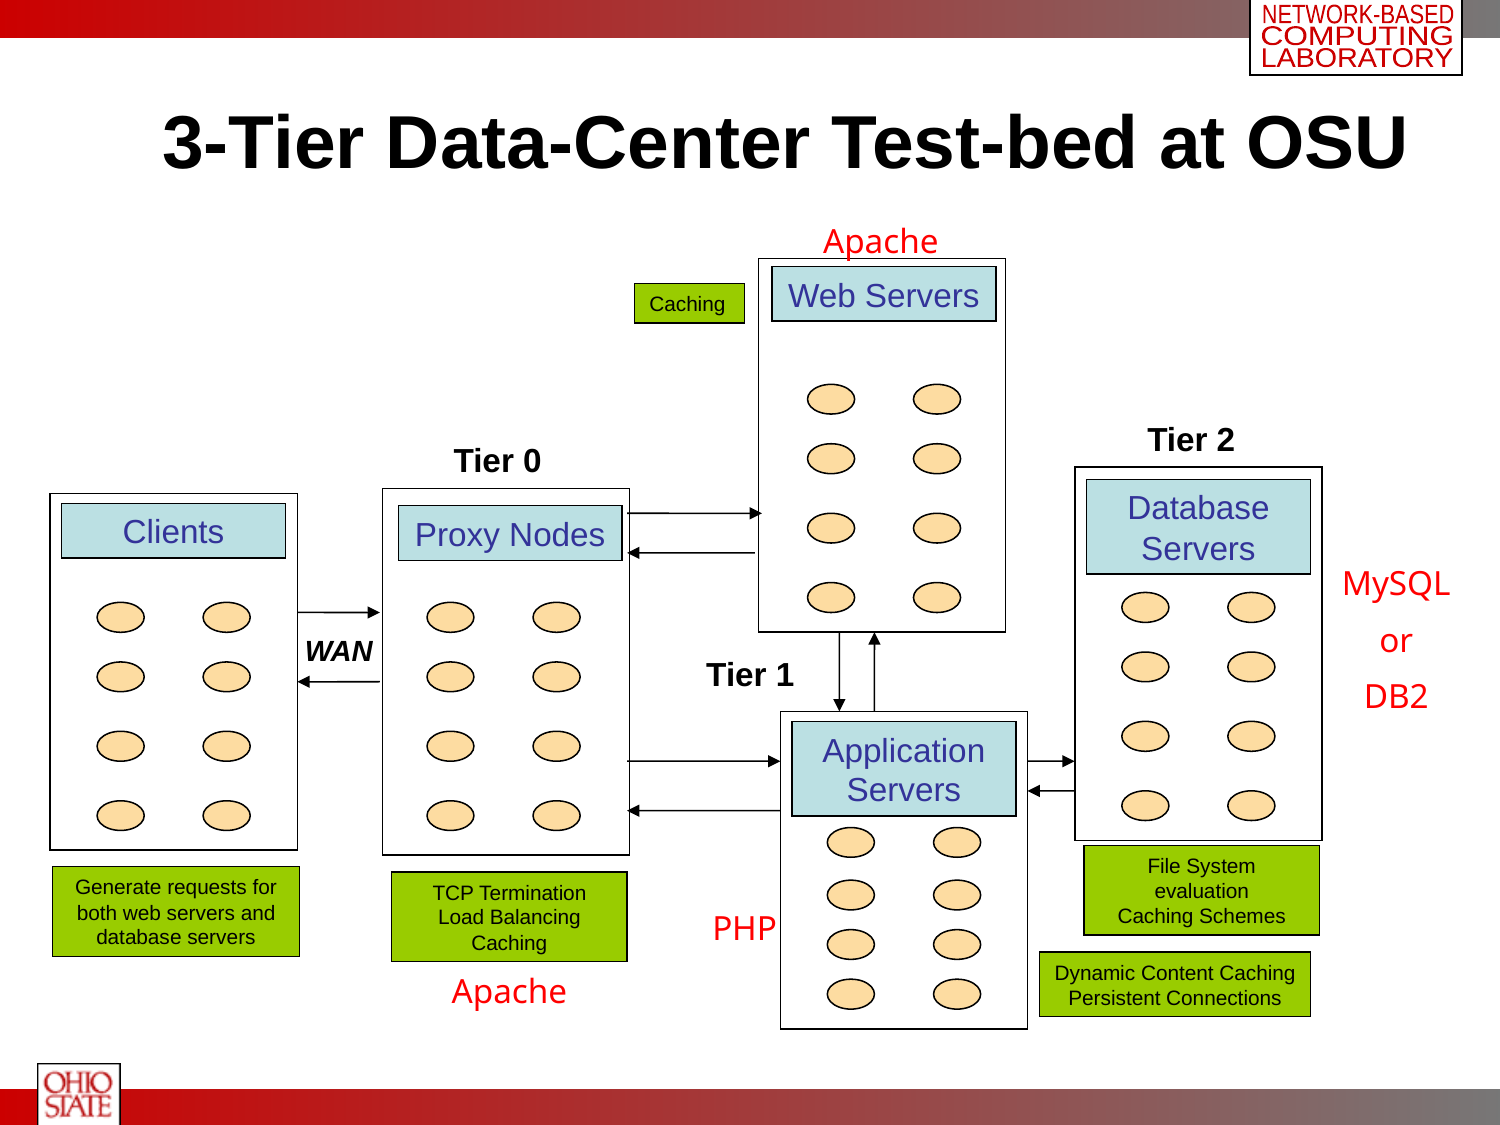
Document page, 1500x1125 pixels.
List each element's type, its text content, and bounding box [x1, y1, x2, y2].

text_box [868, 632, 881, 712]
text_box [627, 804, 781, 817]
text_box [1027, 755, 1075, 768]
text_box [297, 606, 380, 619]
text_box [382, 488, 630, 855]
text_box Caching [634, 283, 745, 324]
text_box [50, 493, 298, 851]
text_box Apache [399, 962, 619, 1018]
text_box MySQL or DB2 [1308, 555, 1484, 723]
text_box [833, 632, 846, 712]
text_box [758, 258, 1006, 633]
text_box Database Servers [1086, 479, 1311, 574]
text_box TCP Termination Load Balancing Caching [391, 871, 627, 962]
text_box Web Servers [772, 266, 996, 321]
text_box [297, 675, 380, 688]
text_box [1027, 784, 1075, 798]
text_box [627, 507, 762, 520]
title 3-Tier Data-Center Test-bed at OSU [75, 45, 1425, 233]
text_box Application Servers [792, 721, 1016, 816]
text_box [1074, 466, 1323, 841]
text_box PHP [680, 899, 809, 955]
text_box [627, 546, 755, 560]
text_box Tier 0 [415, 443, 581, 474]
picture [37, 1063, 121, 1125]
text_box File System evaluation Caching Schemes [1083, 845, 1320, 936]
text_box Tier 1 [667, 658, 833, 689]
text_box Tier 2 [1108, 422, 1274, 453]
text_box Proxy Nodes [398, 505, 623, 561]
text_box Generate requests for both web servers and database servers [52, 866, 300, 957]
text_box [780, 711, 1028, 1029]
text_box Apache [771, 212, 991, 268]
text_box Clients [61, 503, 286, 558]
text_box [627, 755, 781, 768]
text_box WAN [287, 624, 388, 675]
text_box Dynamic Content Caching Persistent Connections [1039, 952, 1311, 1017]
